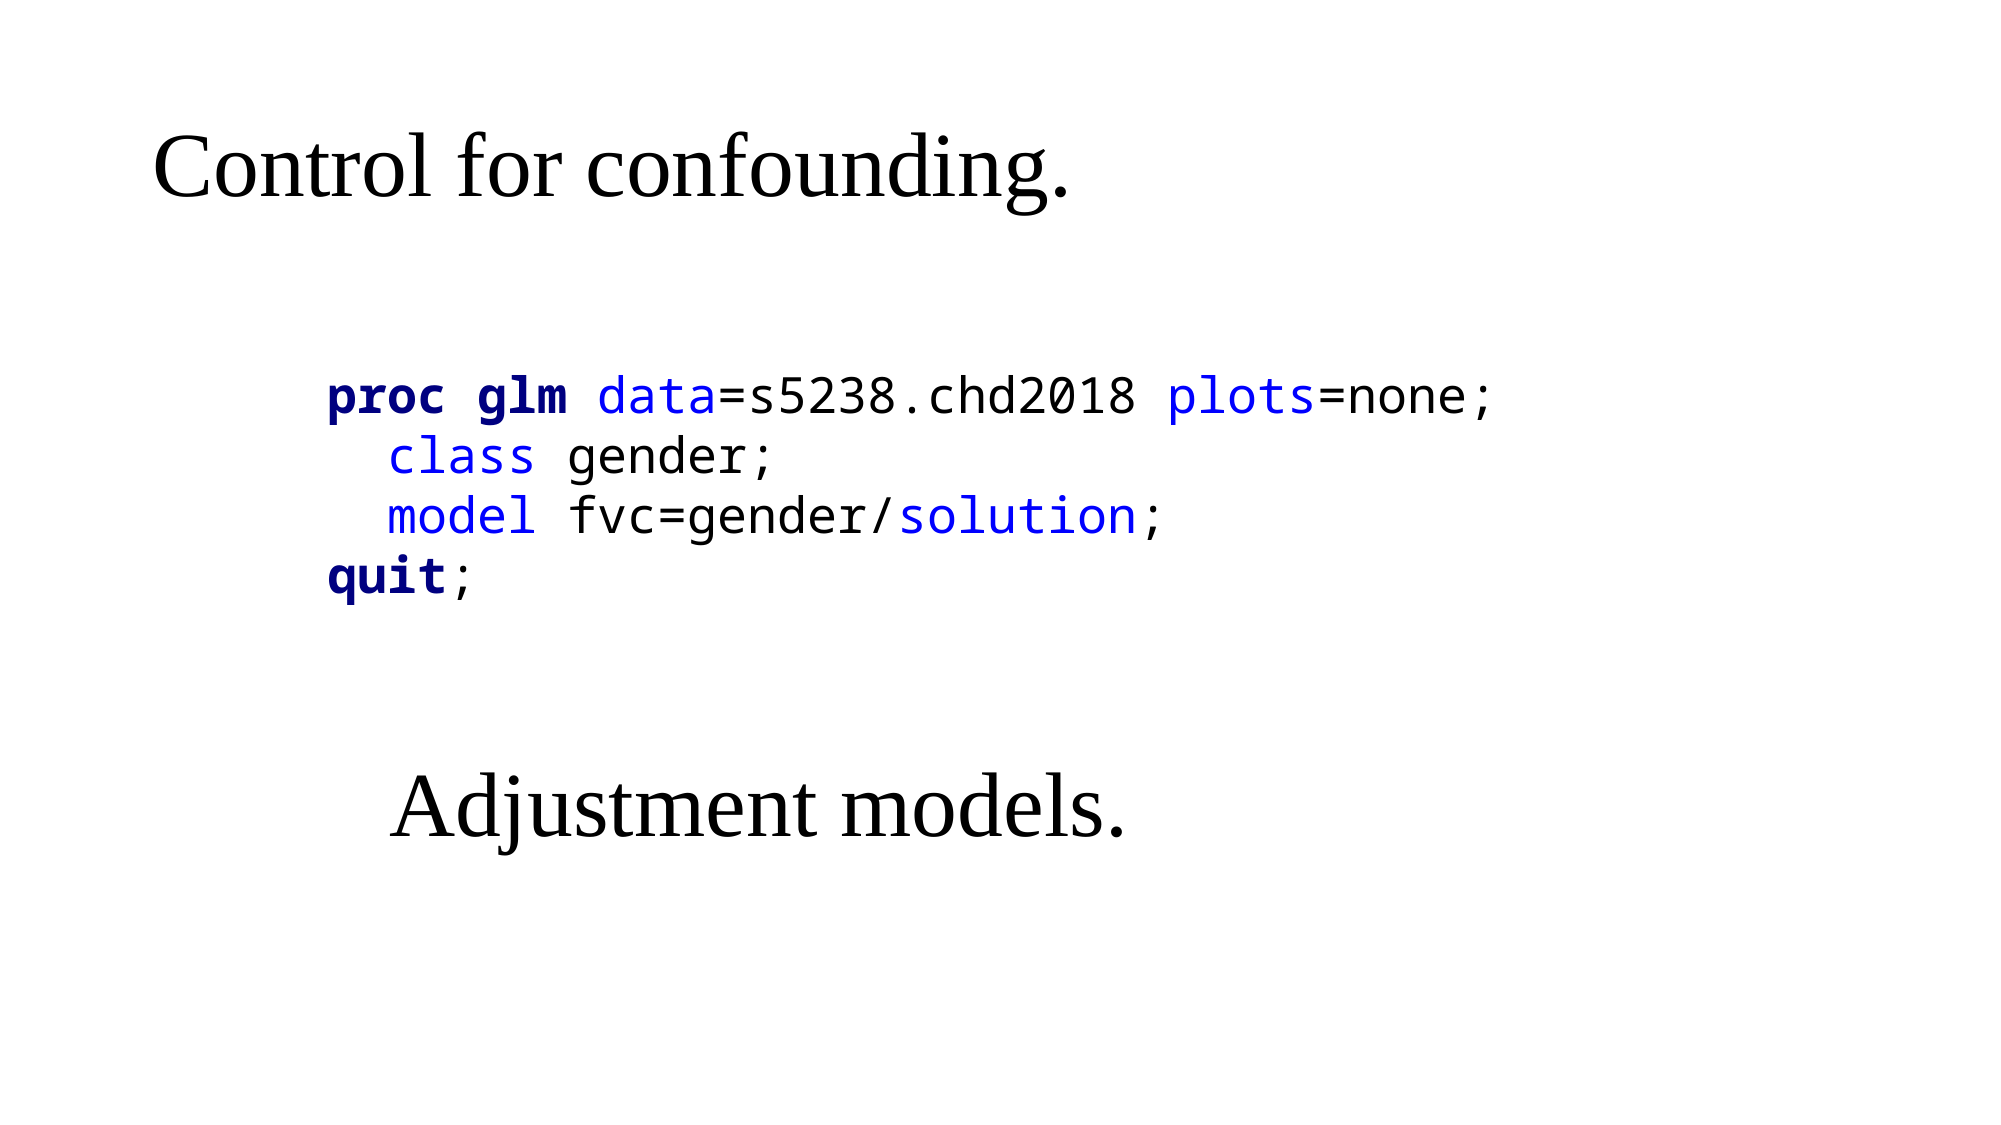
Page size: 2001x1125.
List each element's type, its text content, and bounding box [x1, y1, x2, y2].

title Control for confounding. [137, 59, 1863, 278]
text_box proc glm data=s5238.chd2018 plots=none; class gender; model fvc=gender/solution; quit; [312, 295, 1663, 671]
text_box Adjustment models. [374, 737, 1513, 863]
